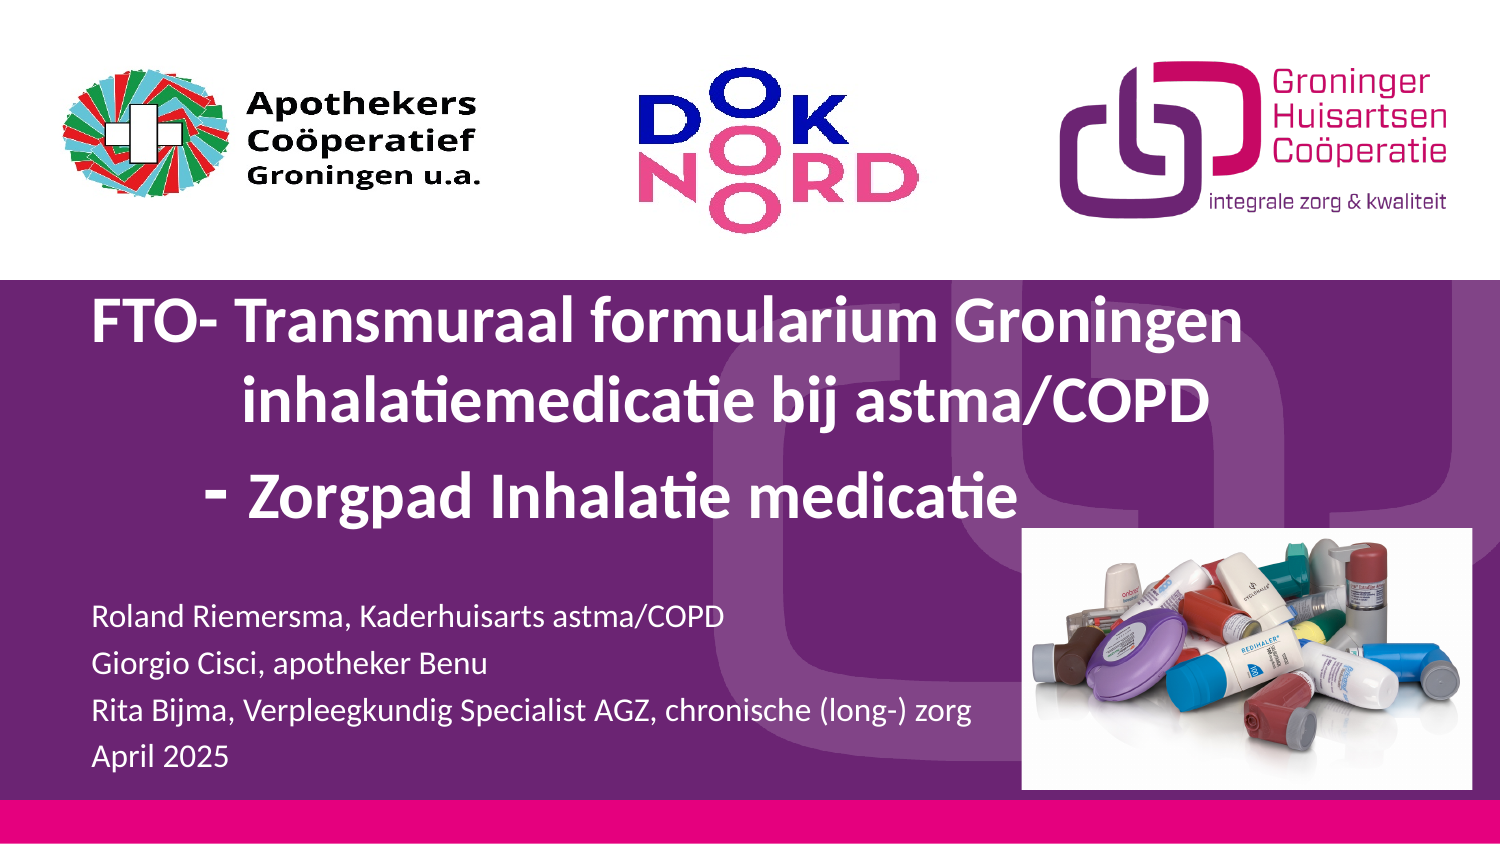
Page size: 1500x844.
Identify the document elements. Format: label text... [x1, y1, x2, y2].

title FTO- Transmuraal formularium Groningen inhalatiemedicatie bij astma/COPD - Zorgpad Inhalatie medicatie [76, 268, 1412, 458]
picture [5, 32, 538, 232]
picture [706, 280, 1500, 790]
picture [619, 55, 940, 245]
list Roland Riemersma, Kaderhuisarts astma/COPD Giorgio Cisci, apotheker Benu Rita Bijma, Verpleegkundig Specialist AGZ, chronische (long-) zorg April 2025 [76, 587, 1258, 809]
picture [1057, 55, 1450, 245]
